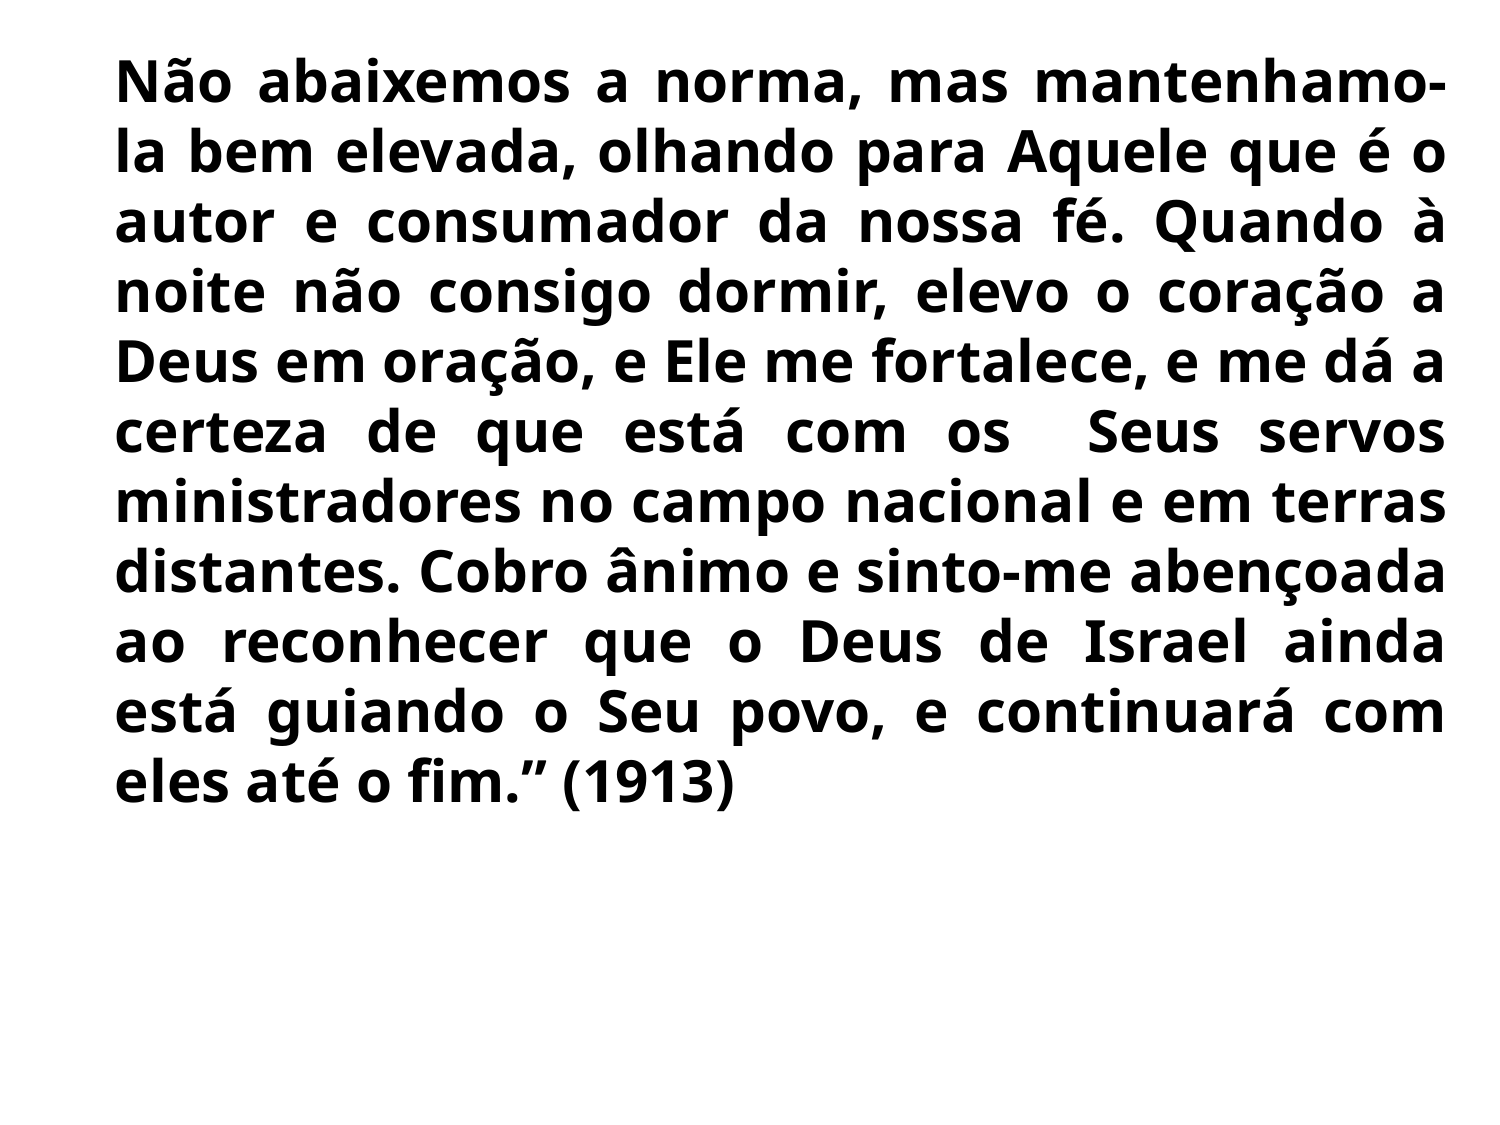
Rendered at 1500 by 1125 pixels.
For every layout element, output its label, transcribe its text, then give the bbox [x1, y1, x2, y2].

list Não abaixemos a norma, mas mantenhamo-la bem elevada, olhando para Aquele que é o autor e consumador da nossa fé. Quando à noite não consigo dormir, elevo o coração a Deus em oração, e Ele me fortalece, e me dá a certeza de que está com os Seus servos ministradores no campo nacional e em terras distantes. Cobro ânimo e sinto-me abençoada ao reconhecer que o Deus de Israel ainda está guiando o Seu povo, e continuará com eles até o fim.” (1913) [12, 0, 1463, 1125]
